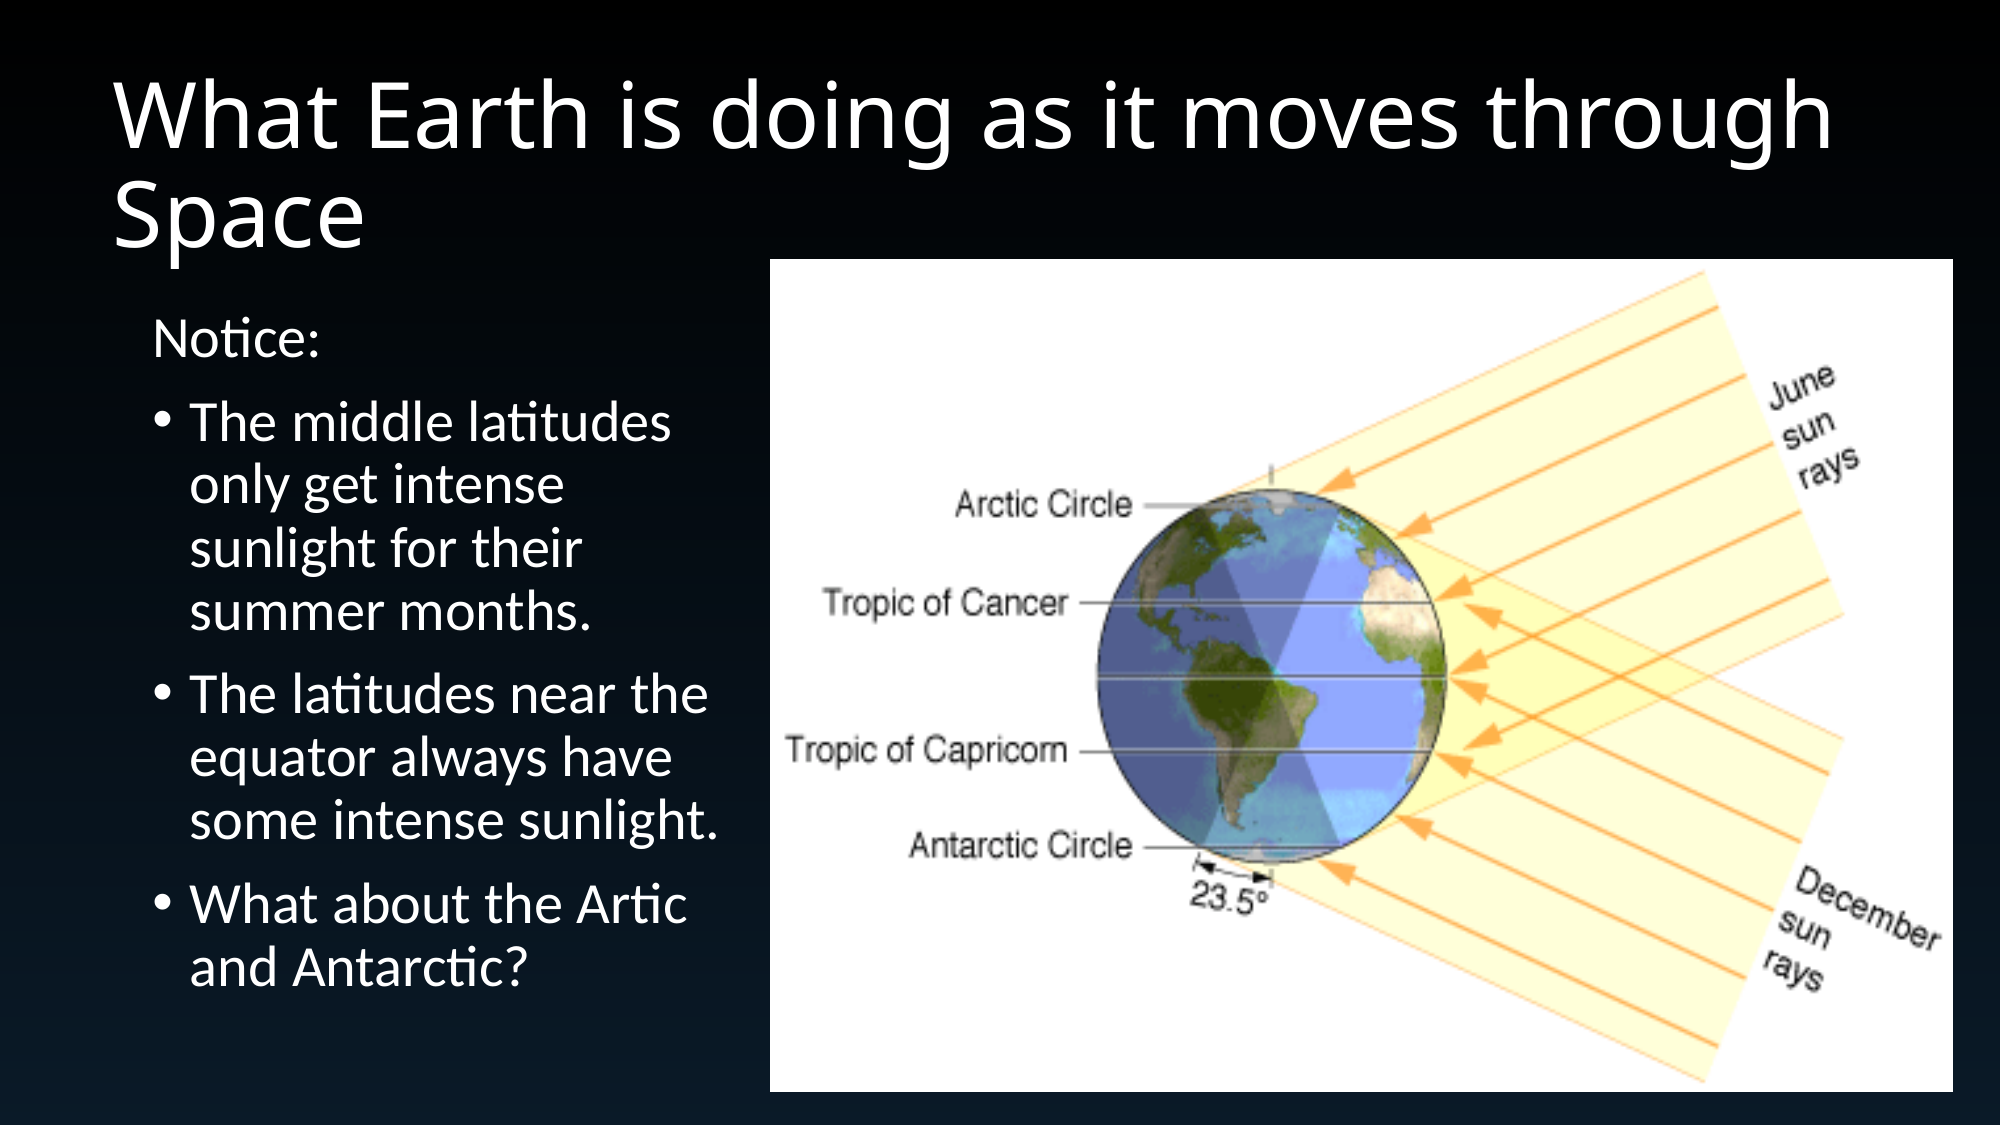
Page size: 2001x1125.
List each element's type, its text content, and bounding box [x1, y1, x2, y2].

title What Earth is doing as it moves through Space [97, 59, 1863, 278]
list Notice: The middle latitudes only get intense sunlight for their summer months. The latitudes near the equator always have some intense sunlight. What about the Artic and Antarctic? [137, 299, 770, 1014]
picture [770, 259, 1953, 1092]
